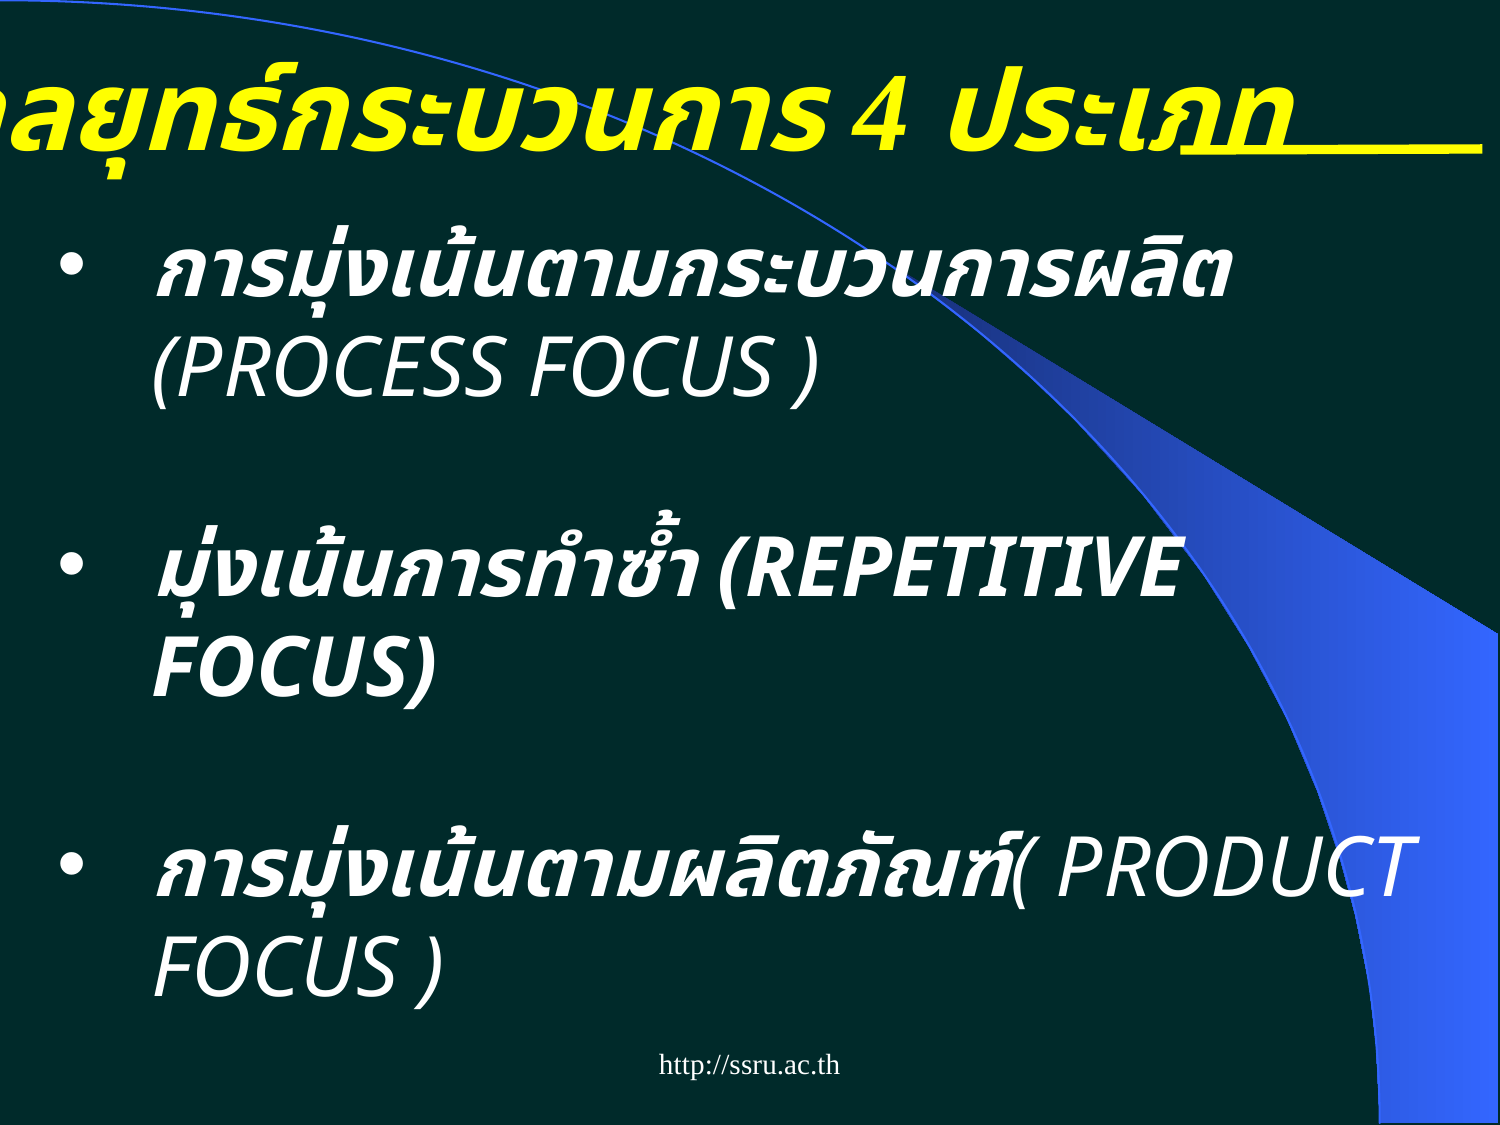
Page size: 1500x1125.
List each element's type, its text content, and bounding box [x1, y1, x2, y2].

text_box การมุ่งเน้นตามกระบวนการผลิต (PROCESS FOCUS ) มุ่งเน้นการทำซ้ำ (REPETITIVE FOCUS) การมุ่งเน้นตามผลิตภัณฑ์( PRODUCT FOCUS ) มุ่งเน้นการตอบสนองความต้องการของผู้บริโภคเฉพาะราย (MASS CUSTOMIZATION FOCUS) [43, 205, 1484, 1125]
footer http://ssru.ac.th [512, 1025, 988, 1100]
text_box กลยุทธ์กระบวนการ 4 ประเภท [0, 30, 1306, 181]
